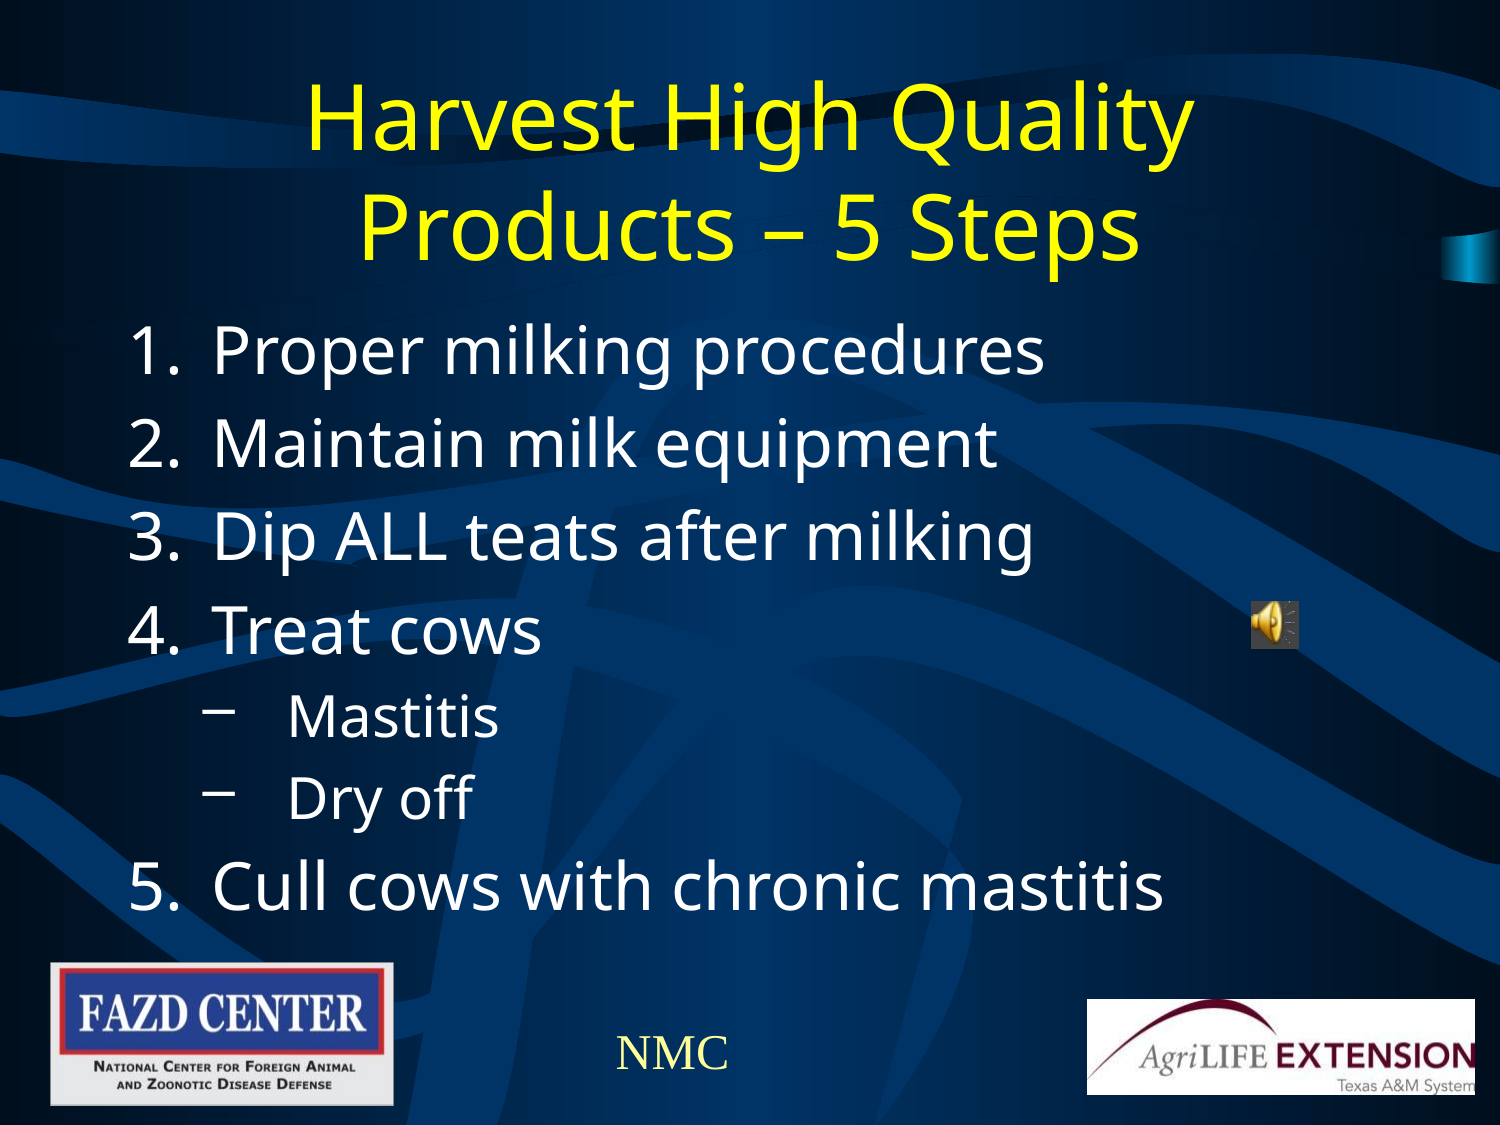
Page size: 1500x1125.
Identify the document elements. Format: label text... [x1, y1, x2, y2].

picture [50, 962, 394, 1106]
title Harvest High Quality Products – 5 Steps [112, 74, 1388, 263]
list Proper milking procedures Maintain milk equipment Dip ALL teats after milking Treat cows Mastitis Dry off Cull cows with chronic mastitis [112, 299, 1388, 976]
text_box NMC [600, 1012, 745, 1088]
picture [1249, 599, 1301, 651]
picture [1087, 999, 1475, 1095]
